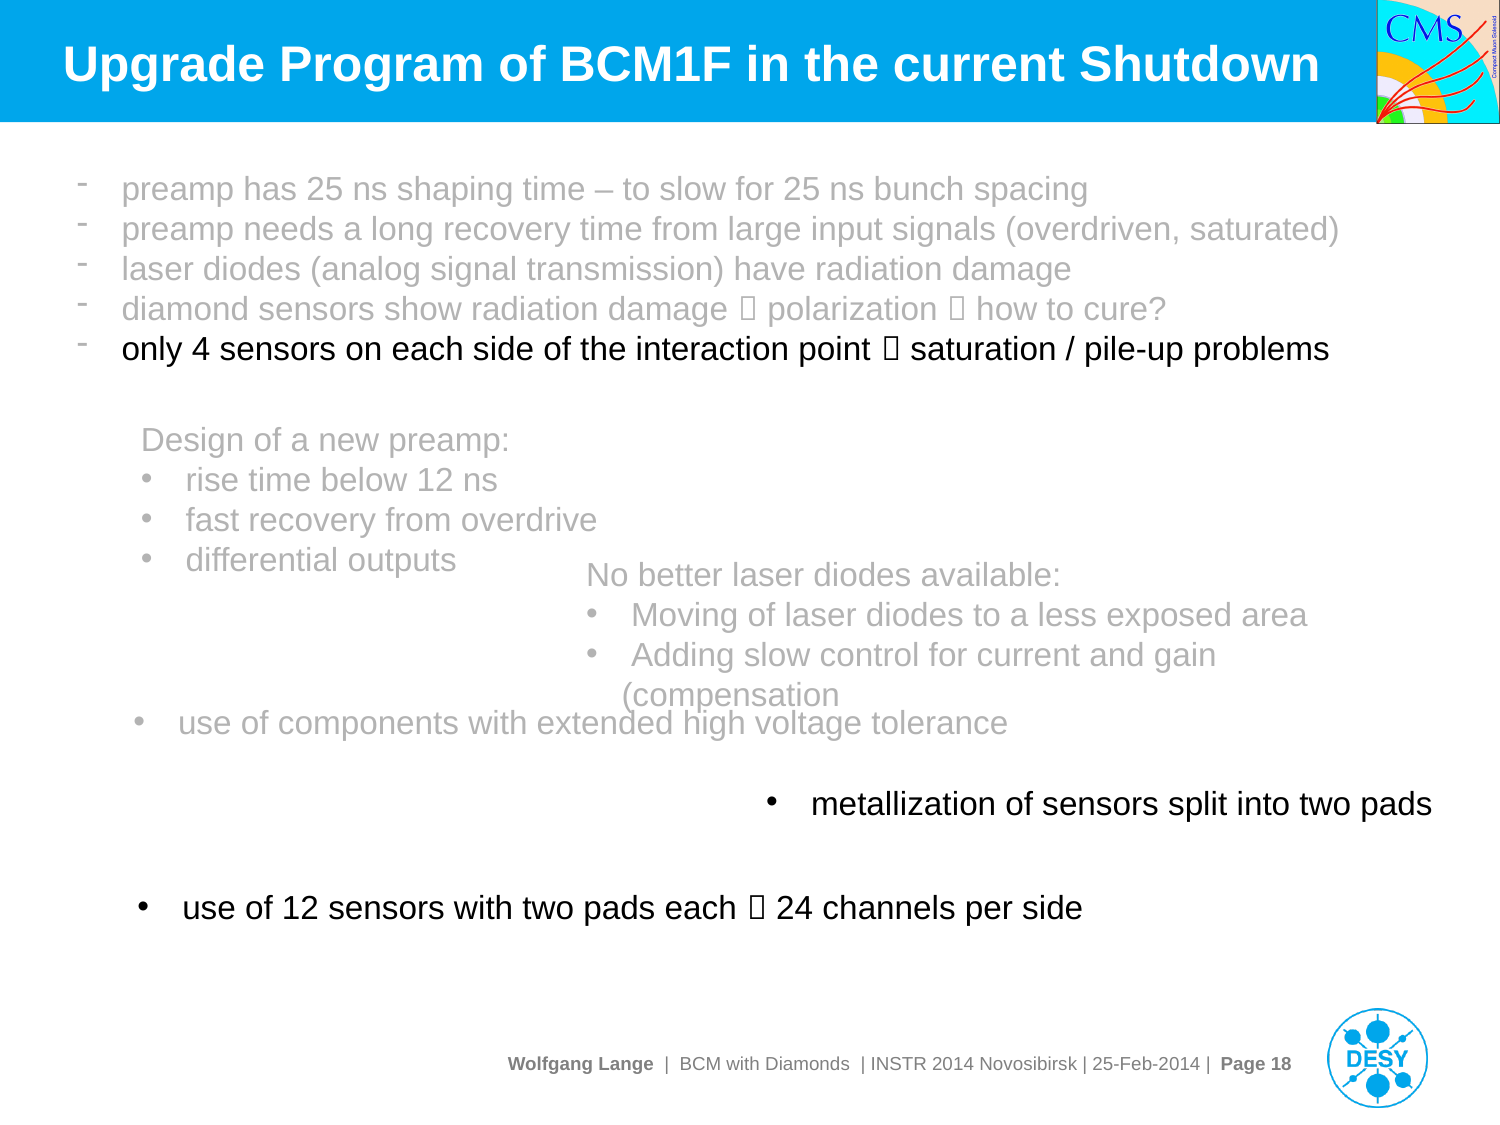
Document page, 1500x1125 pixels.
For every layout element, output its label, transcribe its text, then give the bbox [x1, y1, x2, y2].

text_box use of 12 sensors with two pads each  24 channels per side [122, 879, 1099, 934]
text_box No better laser diodes available: Moving of laser diodes to a less exposed area Adding slow control for current and gain (compensation [571, 545, 1444, 721]
text_box use of components with extended high voltage tolerance [118, 693, 1033, 749]
picture [1391, 1071, 1428, 1108]
text_box metallization of sensors split into two pads [751, 774, 1459, 829]
picture [1387, 1008, 1428, 1046]
picture [1327, 1068, 1365, 1108]
picture [1376, 0, 1500, 124]
picture [1330, 1011, 1426, 1106]
text_box preamp has 25 ns shaping time – to slow for 25 ns bunch spacing preamp needs a long recovery time from large input signals (overdriven, saturated) laser diodes (analog signal transmission) have radiation damage diamond sensors show radiation damage  polarization  how to cure? only 4 sensors on each side of the interaction point  saturation / pile-up problems [62, 159, 1357, 414]
text_box Design of a new preamp: rise time below 12 ns fast recovery from overdrive differential outputs [126, 410, 667, 626]
picture [1327, 1008, 1368, 1049]
title Upgrade Program of BCM1F in the current Shutdown [47, 16, 1446, 107]
